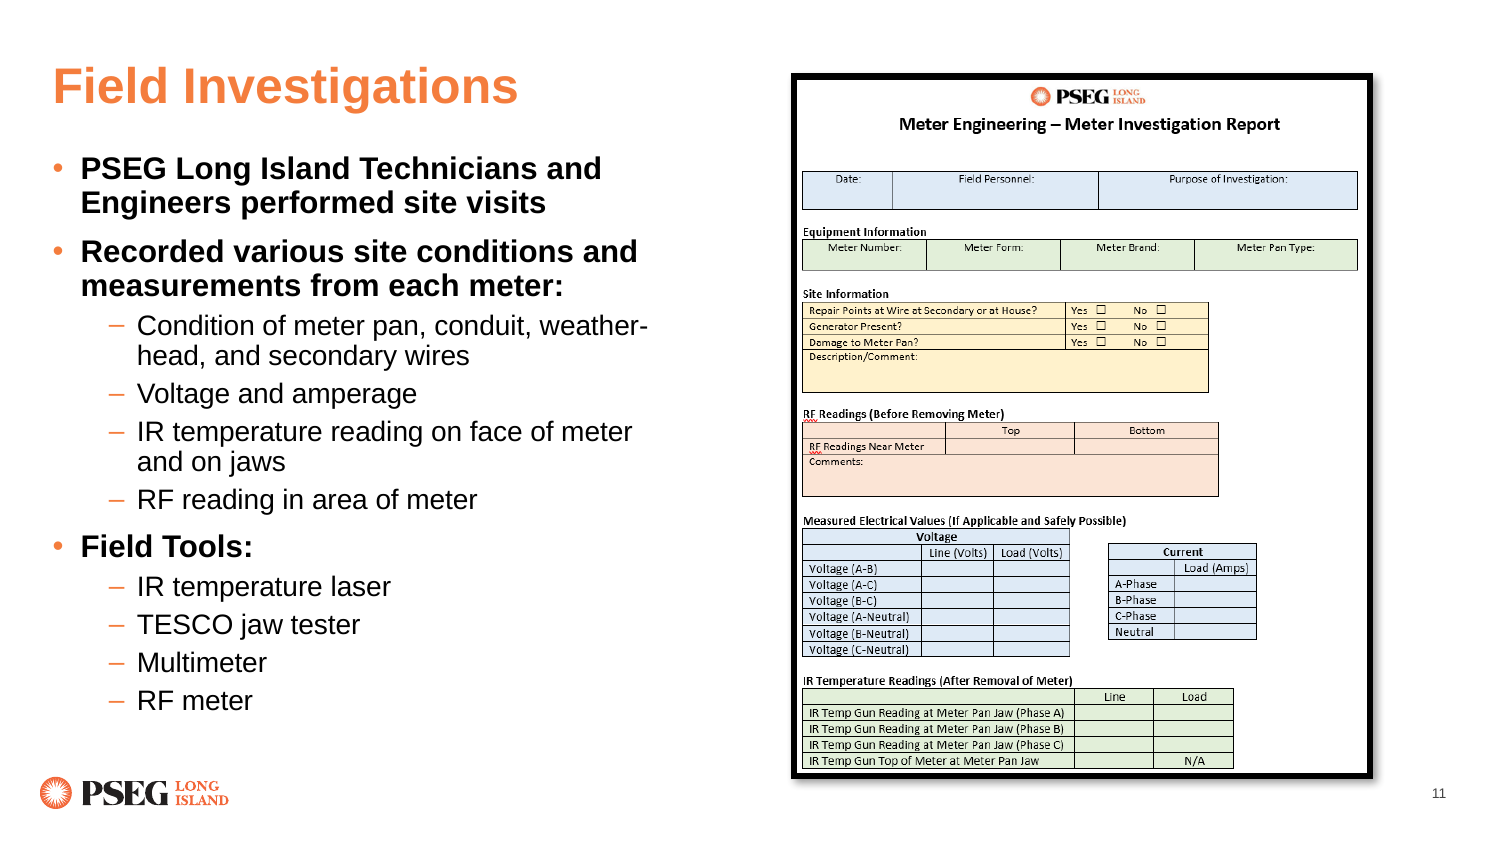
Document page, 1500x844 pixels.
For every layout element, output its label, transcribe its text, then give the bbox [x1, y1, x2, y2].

list PSEG Long Island Technicians and Engineers performed site visits Recorded various site conditions and measurements from each meter: Condition of meter pan, conduit, weather-head, and secondary wires Voltage and amperage IR temperature reading on face of meter and on jaws RF reading in area of meter Field Tools: IR temperature laser TESCO jaw tester Multimeter RF meter [37, 152, 693, 730]
title Field Investigations [37, 0, 1463, 115]
slide_number 11 [1258, 770, 1462, 816]
picture [796, 79, 1367, 774]
